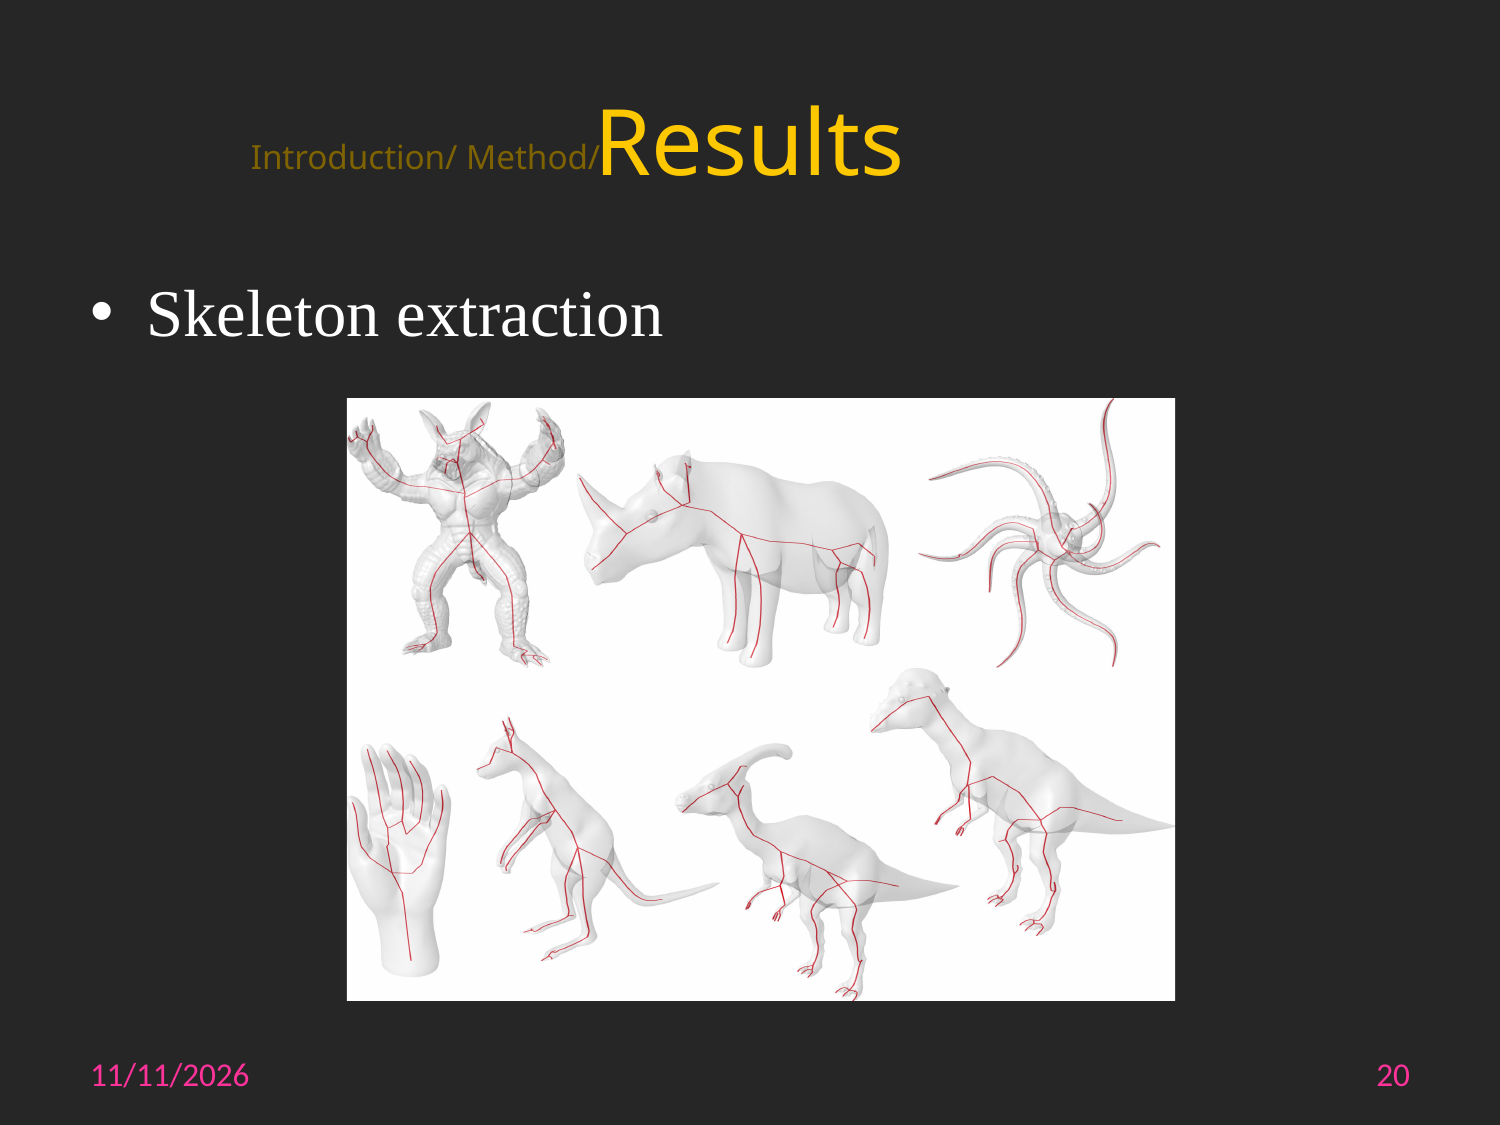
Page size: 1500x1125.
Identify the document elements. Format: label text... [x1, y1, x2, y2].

picture [346, 398, 1176, 1002]
slide_number 20 [1074, 1042, 1425, 1103]
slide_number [75, 1042, 425, 1103]
list Skeleton extraction [75, 262, 1425, 399]
text_box Introduction/ Method/ [235, 128, 633, 184]
title Results [75, 45, 1425, 233]
